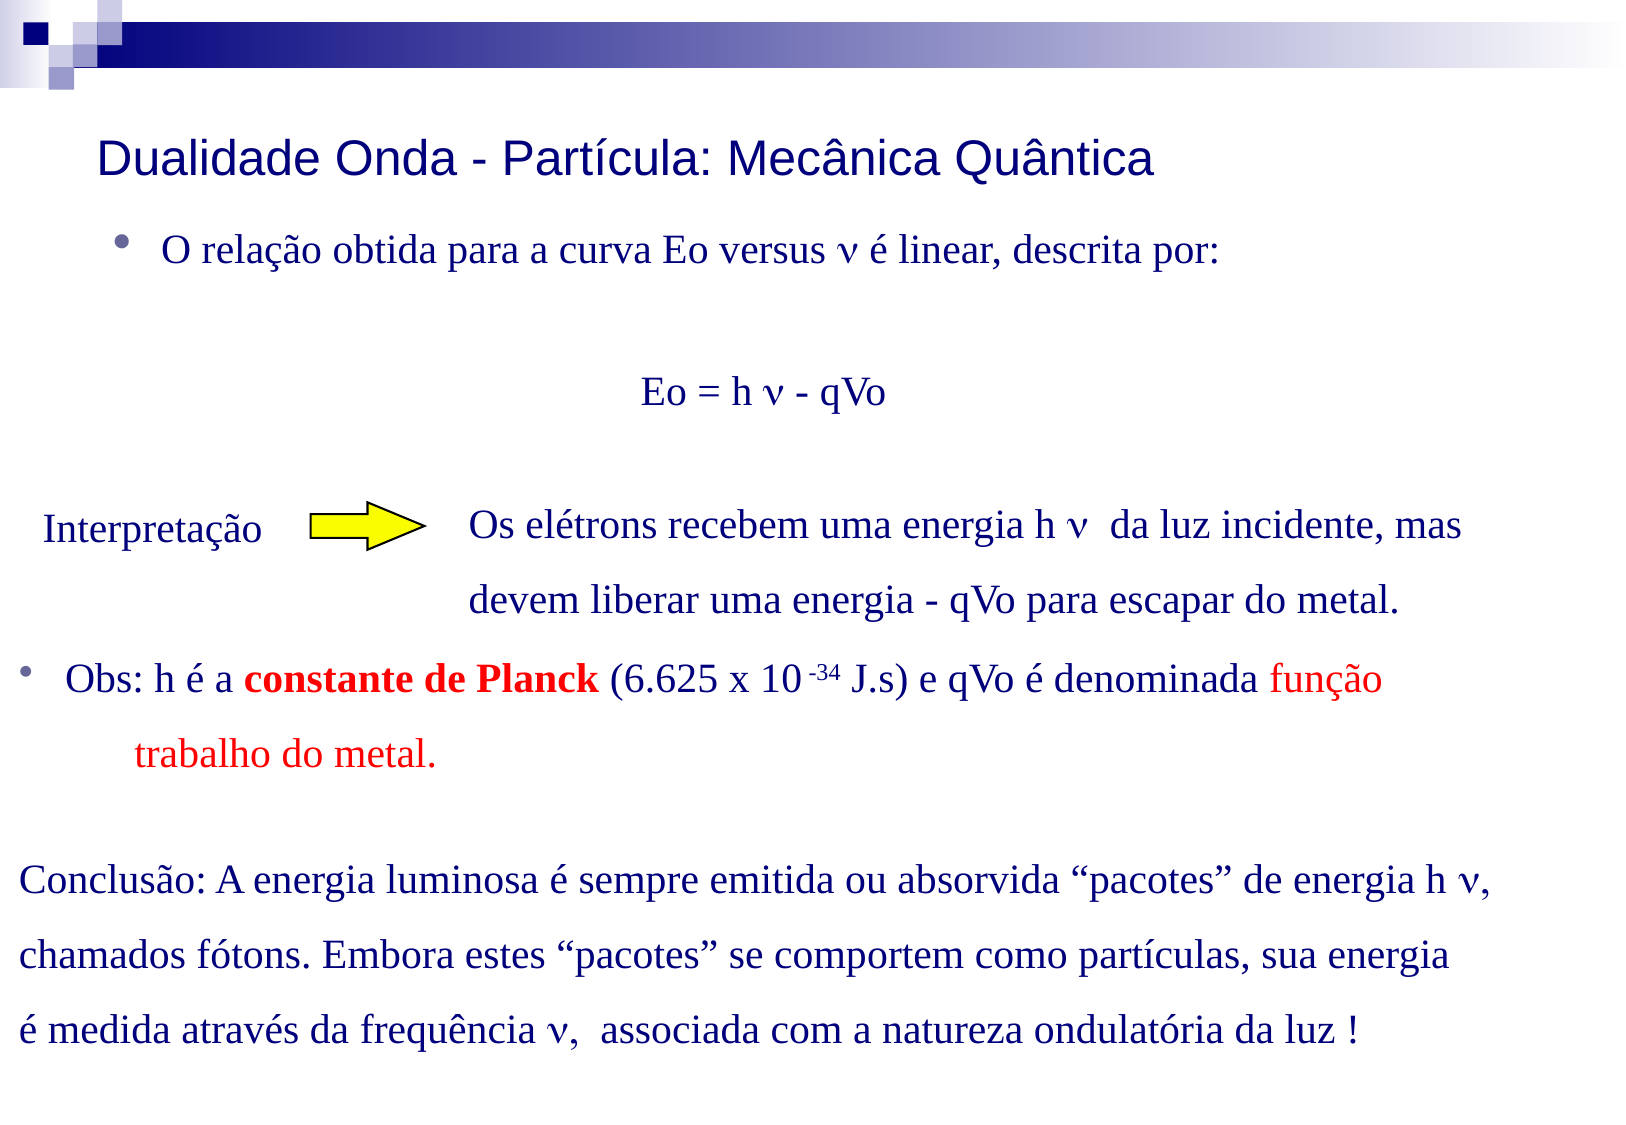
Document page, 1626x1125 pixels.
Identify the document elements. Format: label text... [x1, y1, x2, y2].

text_box [310, 502, 425, 550]
text_box Eo = h n - qVo [625, 356, 913, 422]
text_box O relação obtida para a curva Eo versus n é linear, descrita por: [99, 214, 1236, 280]
title Dualidade Onda - Partícula: Mecânica Quântica [81, 42, 1544, 268]
text_box Os elétrons recebem uma energia h n da luz incidente, mas devem liberar uma energia - qVo para escapar do metal. [453, 489, 1478, 618]
text_box Obs: h é a constante de Planck (6.625 x 10 -34 J.s) e qVo é denominada função trabalho do metal. Conclusão: A energia luminosa é sempre emitida ou absorvida “pacotes” de energia h n, chamados fótons. Embora estes “pacotes” se comportem como partículas, sua energia é medida através da frequência n, associada com a natureza ondulatória da luz ! [3, 618, 1517, 1059]
text_box Interpretação [27, 493, 279, 559]
